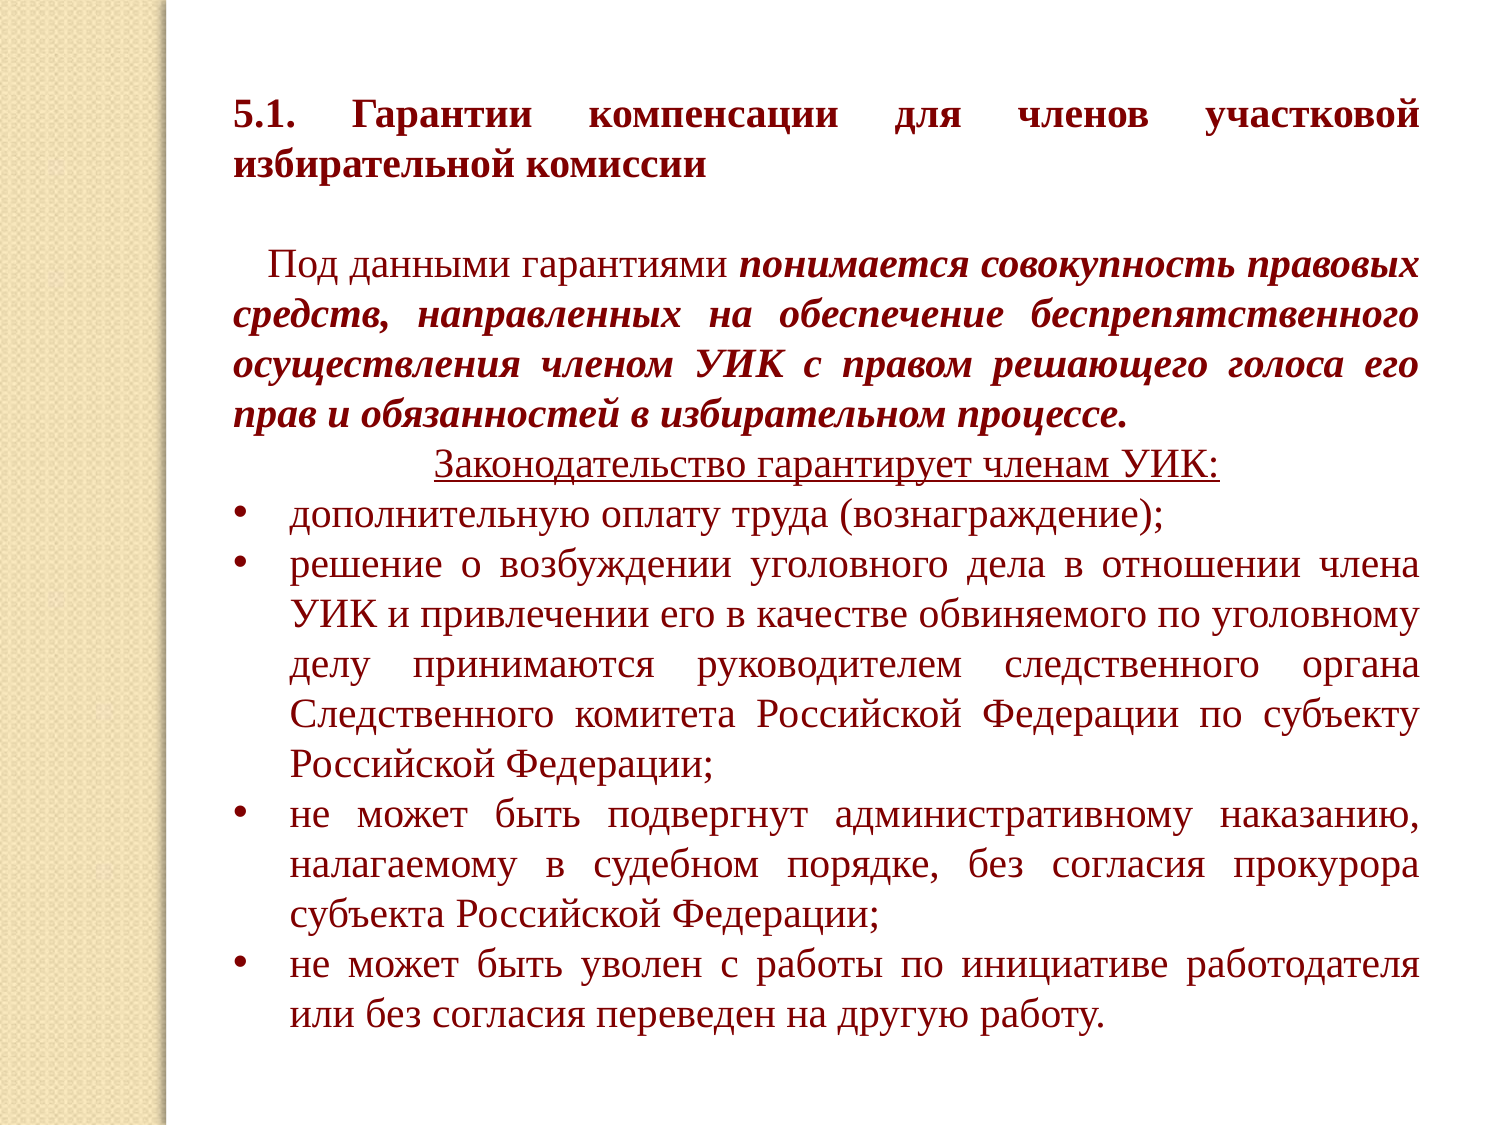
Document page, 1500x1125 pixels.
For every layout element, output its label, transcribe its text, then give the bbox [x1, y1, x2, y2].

picture [0, 0, 166, 1125]
text_box 5.1. Гарантии компенсации для членов участковой избирательной комиссии Под данными гарантиями понимается совокупность правовых средств, направленных на обеспечение беспрепятственного осуществления членом УИК с правом решающего голоса его прав и обязанностей в избирательном процессе. Законодательство гарантирует членам УИК: дополнительную оплату труда (вознаграждение); решение о возбуждении уголовного дела в отношении члена УИК и привлечении его в качестве обвиняемого по уголовному делу принимаются руководителем следственного органа Следственного комитета Российской Федерации по субъекту Российской Федерации; не может быть подвергнут административному наказанию, налагаемому в судебном порядке, без согласия прокурора субъекта Российской Федерации; не может быть уволен с работы по инициативе работодателя или без согласия переведен на другую работу. [218, 78, 1436, 1044]
